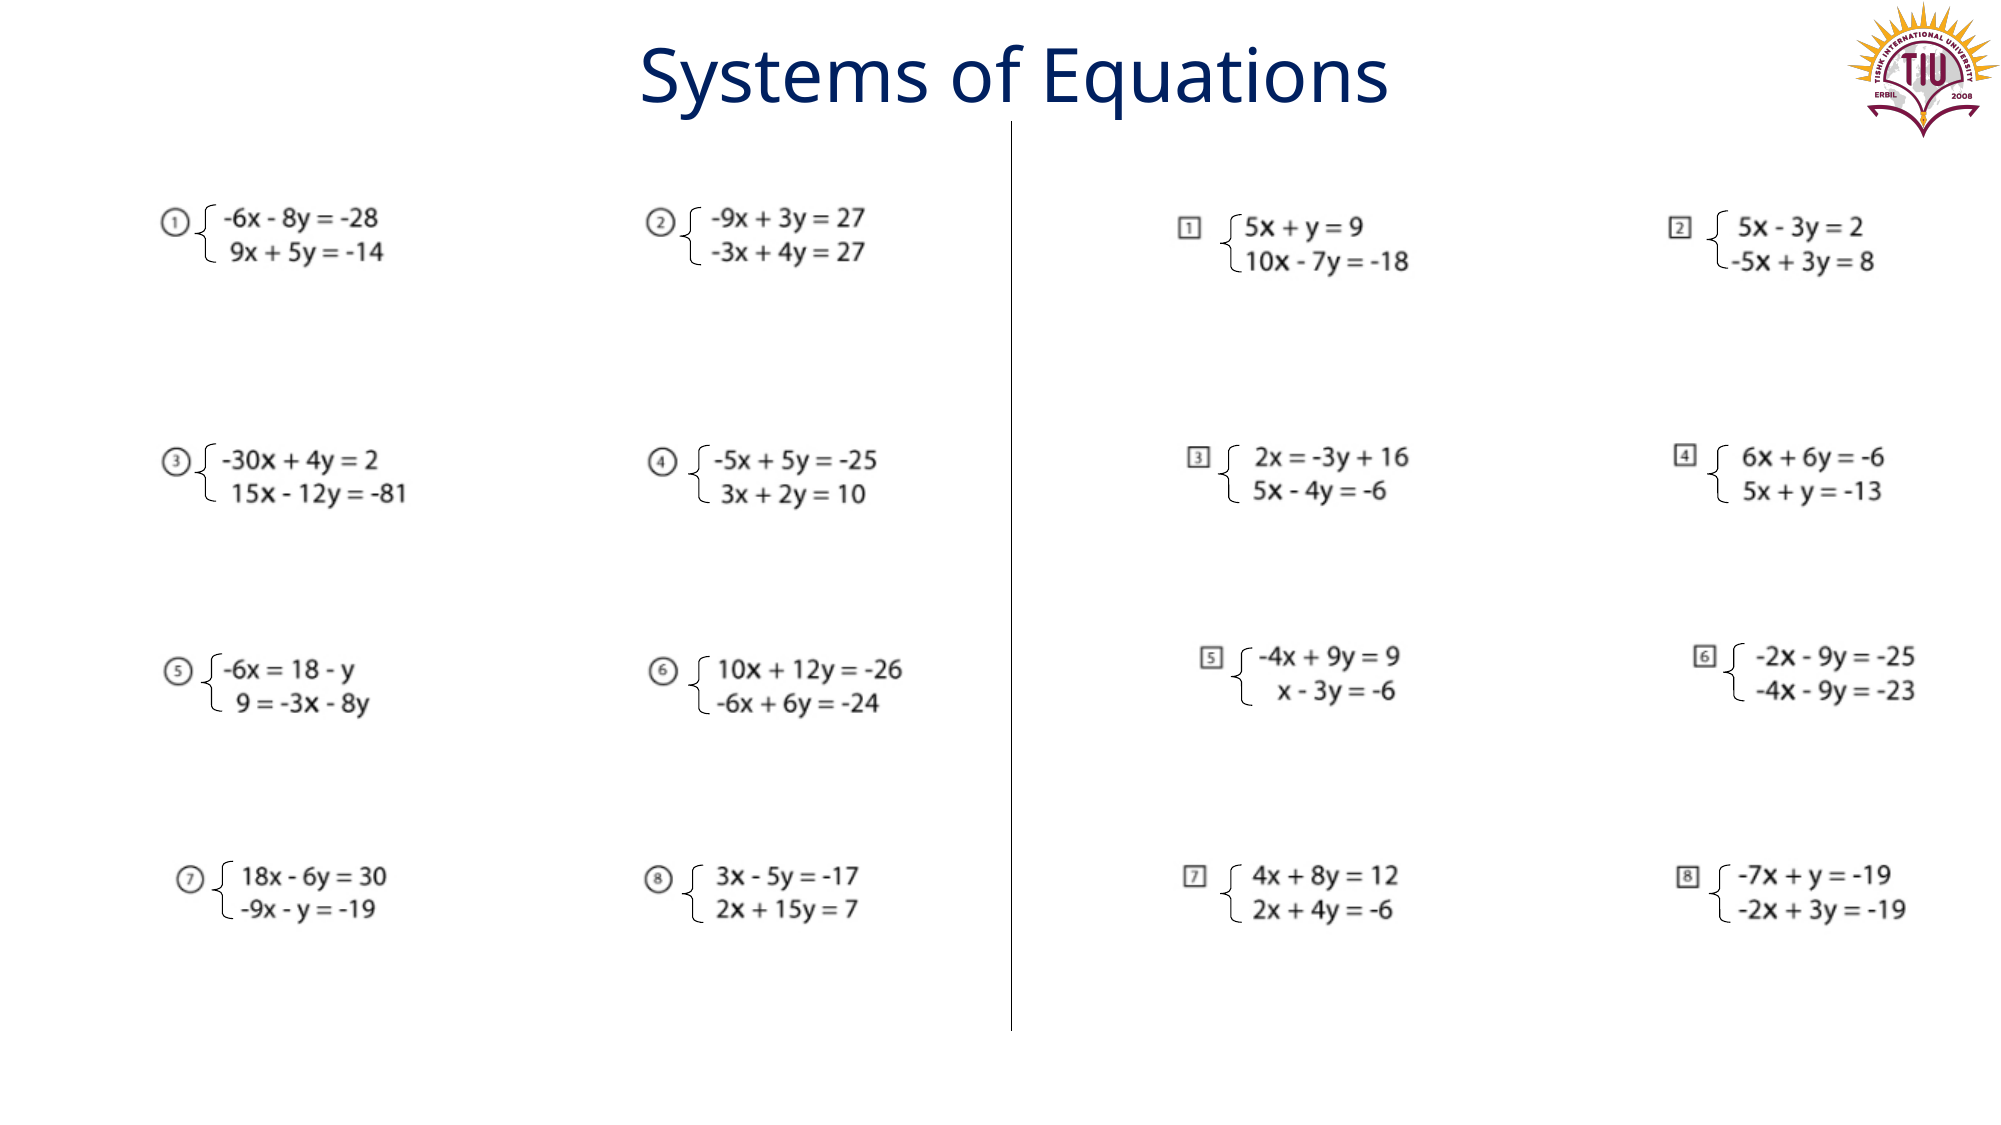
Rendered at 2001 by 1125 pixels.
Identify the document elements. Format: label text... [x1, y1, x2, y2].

picture [144, 614, 928, 751]
picture [1155, 410, 1917, 535]
picture [1155, 200, 1909, 294]
text_box Systems of Equations [624, 19, 1625, 125]
picture [1172, 614, 1940, 739]
picture [1821, 0, 2000, 169]
picture [142, 410, 928, 535]
picture [1166, 836, 1949, 961]
picture [144, 836, 882, 955]
picture [144, 170, 912, 307]
